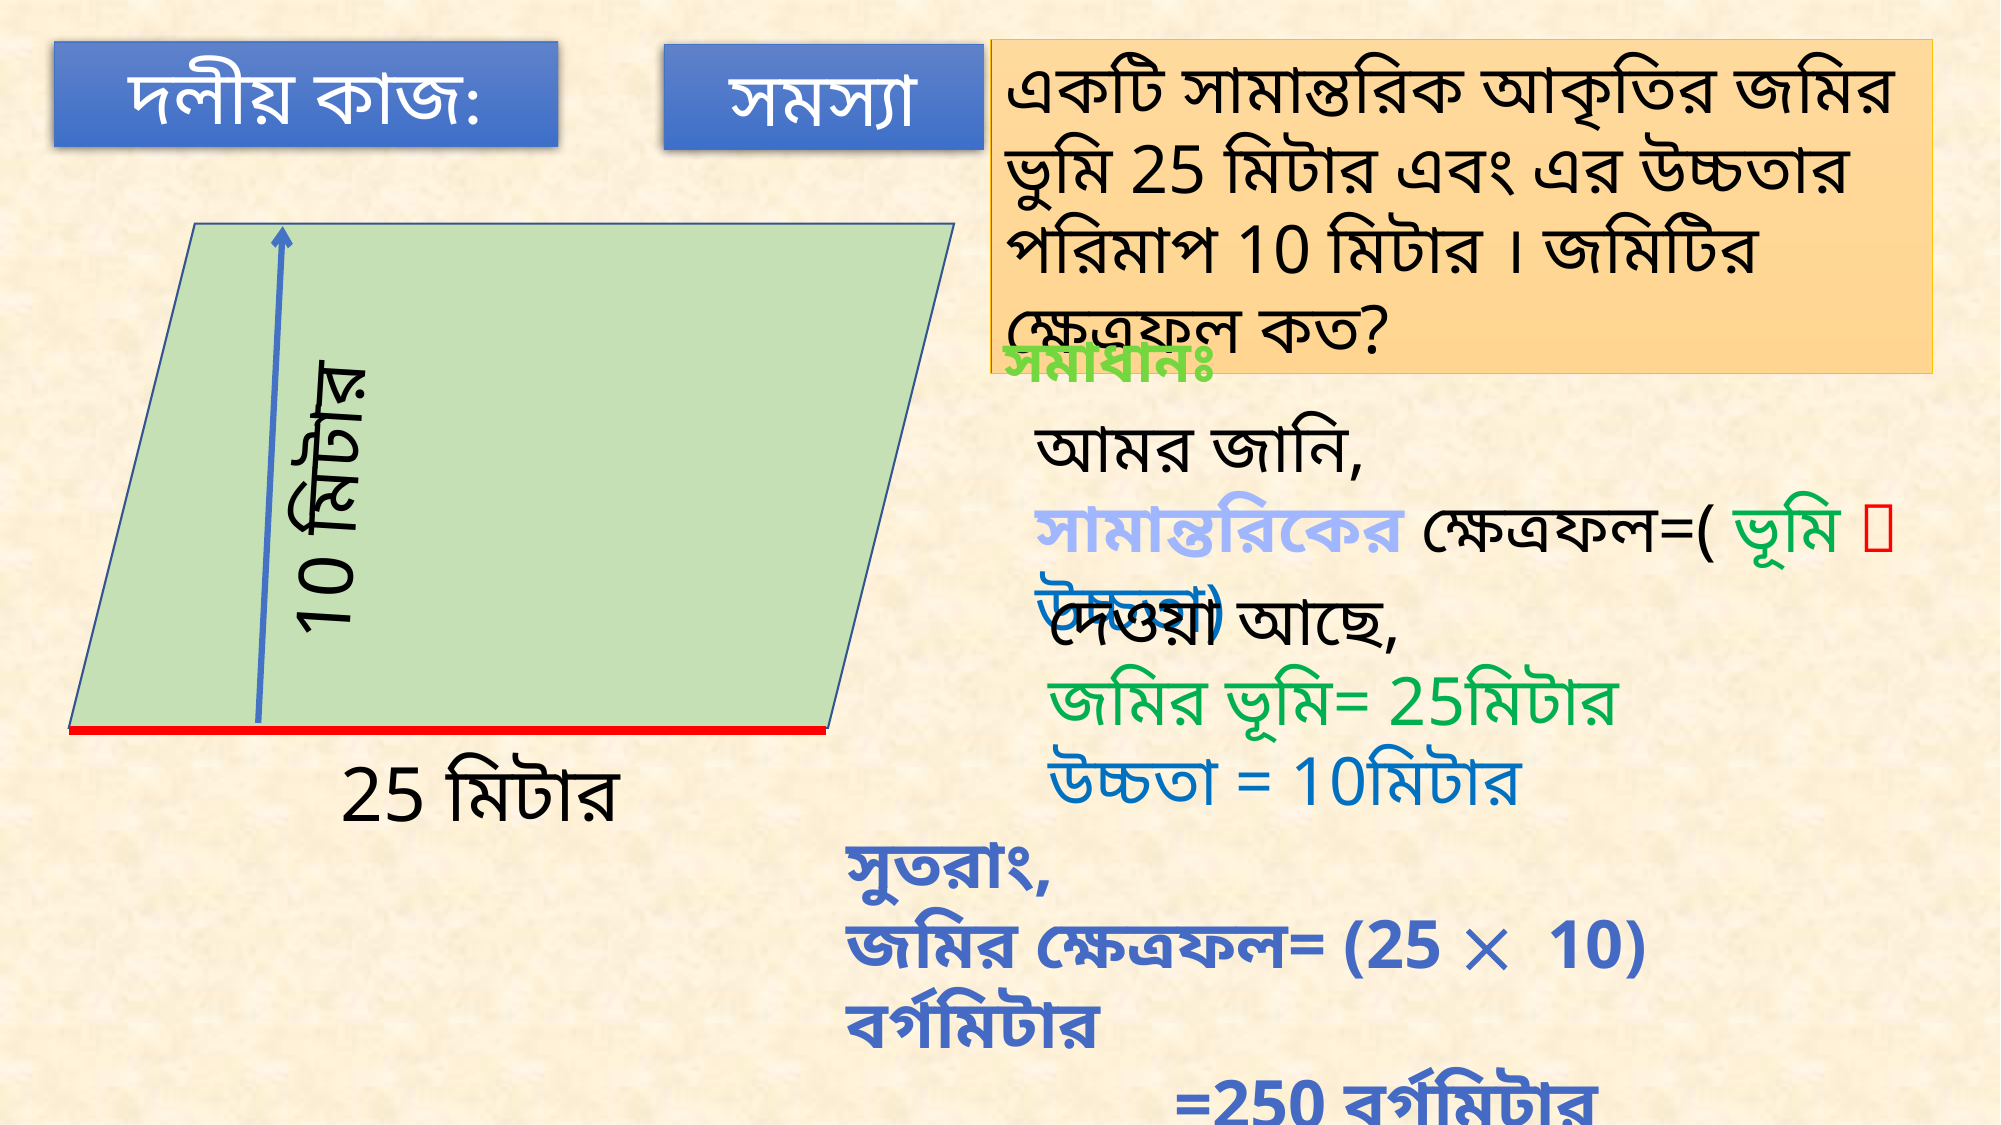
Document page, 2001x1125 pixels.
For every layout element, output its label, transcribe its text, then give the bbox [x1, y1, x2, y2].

text_box সমাধানঃ [988, 317, 1301, 402]
picture [0, 0, 2001, 1125]
text_box একটি সামান্তরিক আকৃতির জমির ভুমি 25 মিটার এবং এর উচ্চতার পরিমাপ 10 মিটার । জমিটির ক্ষেত্রফল কত? [990, 39, 1933, 374]
text_box সুতরাং, জমির ক্ষেত্রফল= (25  10) বর্গমিটার =250 বর্গমিটার [831, 814, 1676, 1125]
text_box আমর জানি, সামান্তরিকের ক্ষেত্রফল=( ভূমি  উচ্চতা) [1020, 398, 1965, 654]
text_box দলীয় কাজ: [54, 41, 559, 147]
text_box [67, 222, 956, 729]
text_box সমস্যা [663, 44, 984, 150]
text_box 25 মিটার [326, 738, 655, 844]
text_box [258, 226, 283, 723]
text_box দেওয়া আছে, জমির ভূমি= 25মিটার উচ্চতা = 10মিটার [1033, 571, 1877, 826]
text_box 10 মিটার [283, 323, 391, 659]
